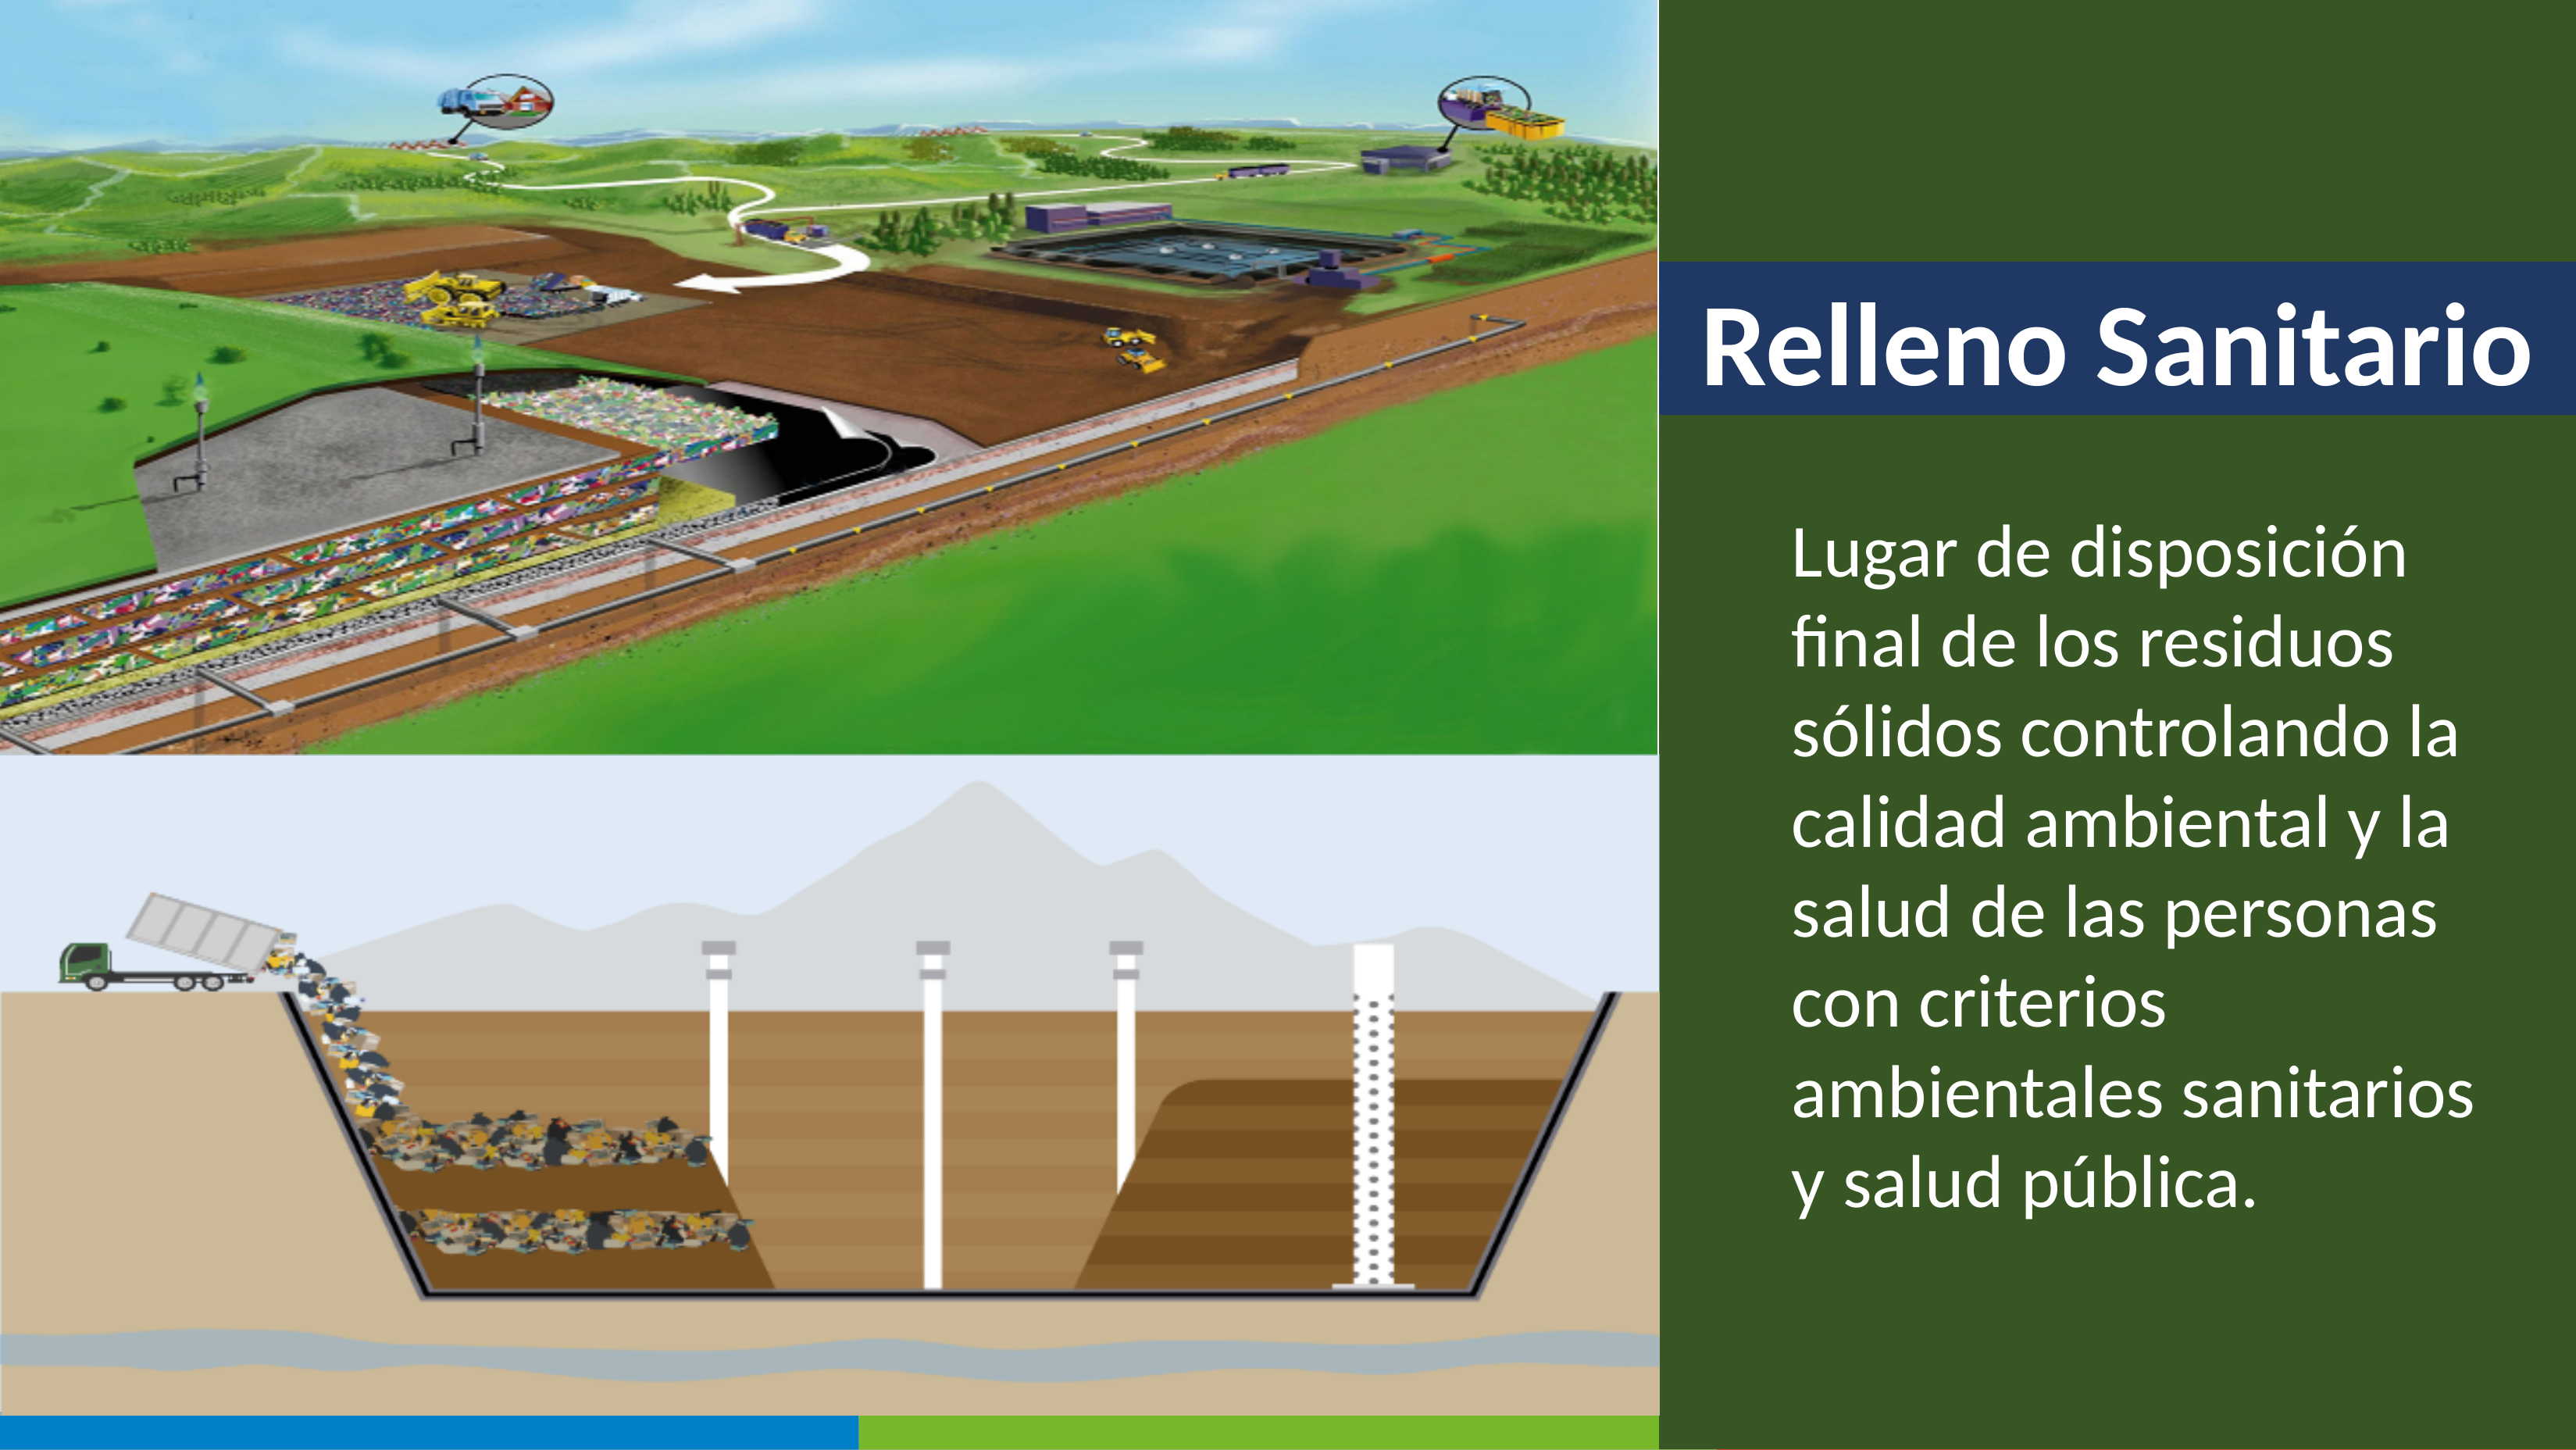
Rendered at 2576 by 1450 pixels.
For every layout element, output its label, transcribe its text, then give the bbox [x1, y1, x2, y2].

text_box [1658, 0, 2576, 1450]
picture [0, 0, 1660, 1416]
text_box Lugar de disposición final de los residuos sólidos controlando la calidad ambiental y la salud de las personas con criterios ambientales sanitarios y salud pública. [1780, 495, 2525, 1228]
text_box Relleno Sanitario [1659, 262, 2576, 416]
